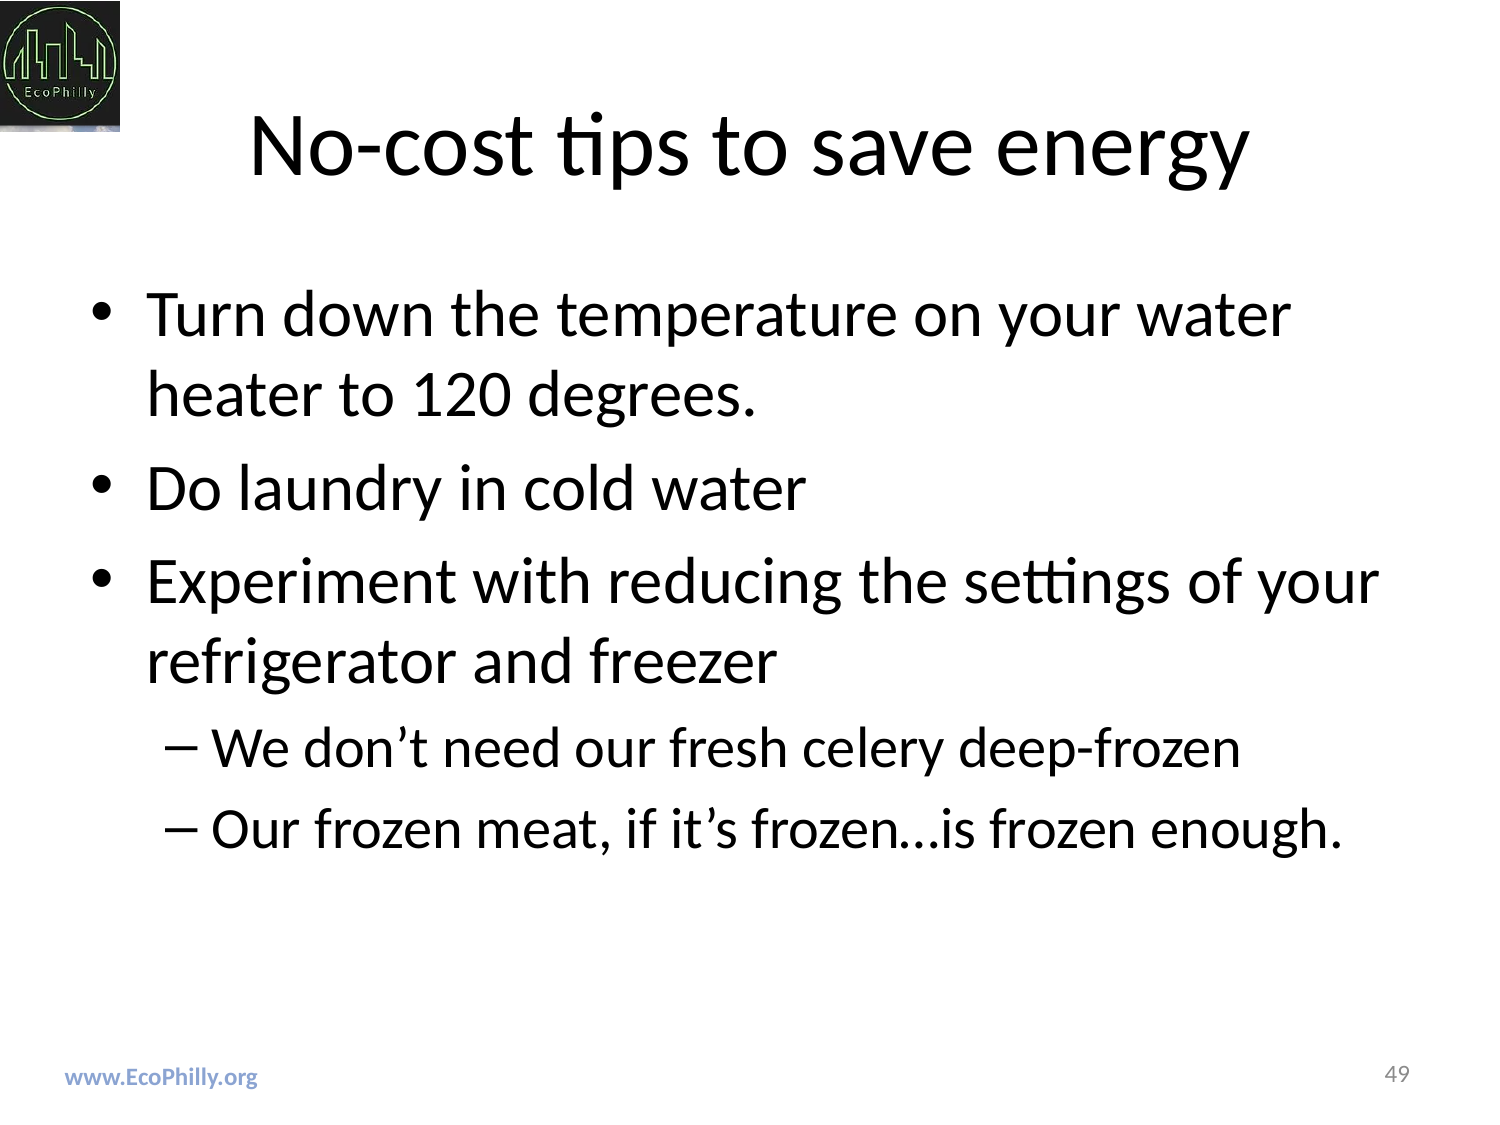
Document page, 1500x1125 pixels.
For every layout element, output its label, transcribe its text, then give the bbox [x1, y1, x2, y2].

title No-cost tips to save energy [75, 45, 1425, 233]
list Turn down the temperature on your water heater to 120 degrees. Do laundry in cold water Experiment with reducing the settings of your refrigerator and freezer We don’t need our fresh celery deep-frozen Our frozen meat, if it’s frozen…is frozen enough. [75, 262, 1425, 1005]
slide_number 49 [1074, 1042, 1425, 1103]
footer www.EcoPhilly.org [0, 1046, 399, 1105]
picture [0, 1, 120, 132]
